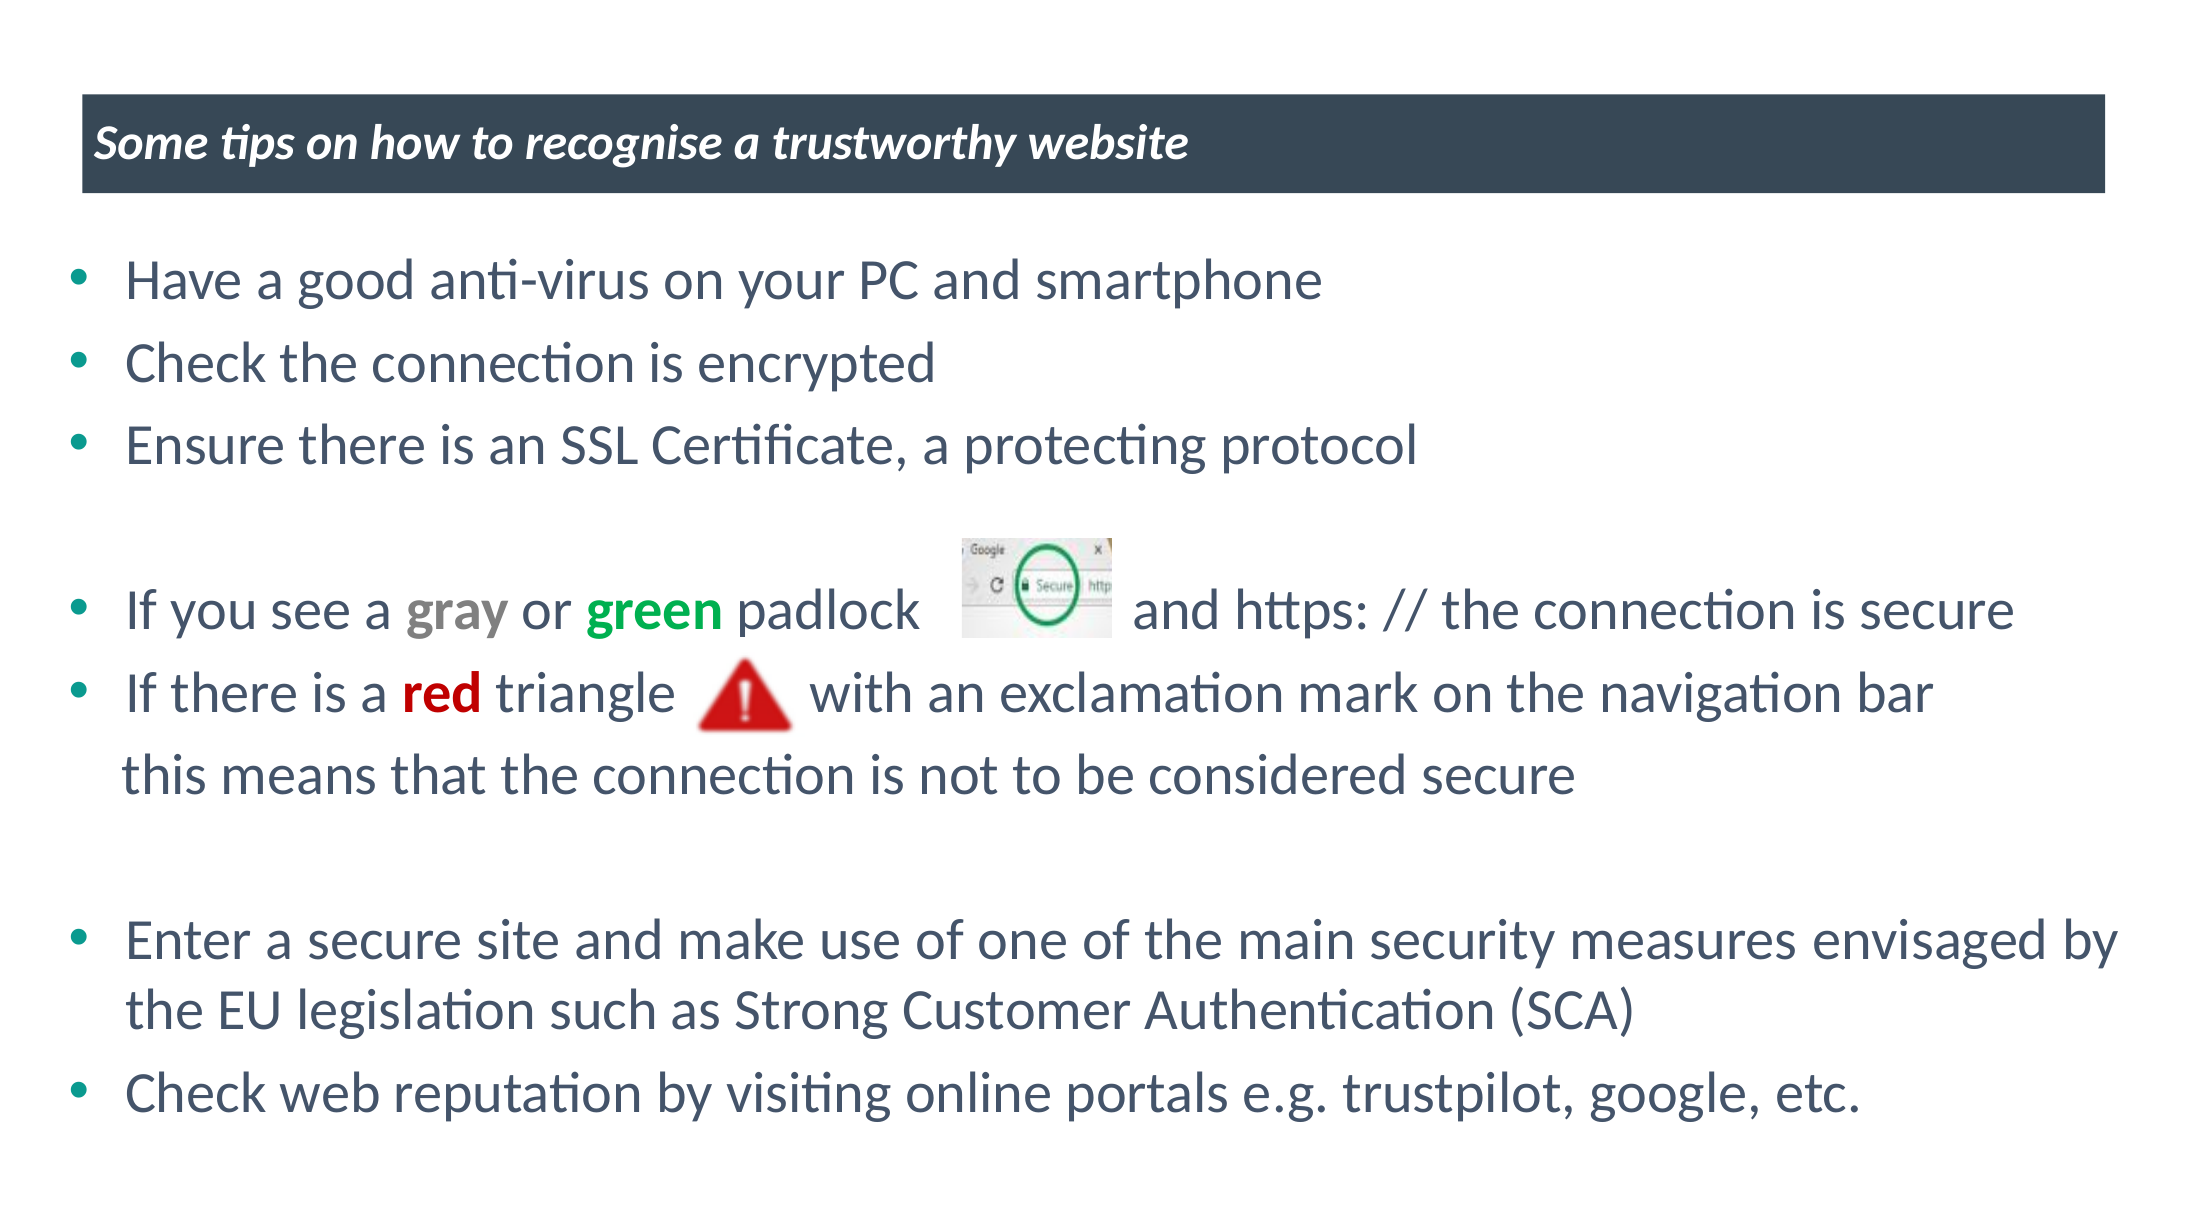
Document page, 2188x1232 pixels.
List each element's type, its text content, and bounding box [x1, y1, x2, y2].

picture [690, 637, 805, 737]
list Some tips on how to recognise a trustworthy website [82, 94, 2106, 194]
list Have a good anti-virus on your PC and smartphone Check the connection is encrypted Ensure there is an SSL Certificate, a protecting protocol If you see a gray or green padlock and https: // the connection is secure If there is a red triangle with an exclamation mark on the navigation bar this means that the connection is not to be considered secure Enter a secure site and make use of one of the main security measures envisaged by the EU legislation such as Strong Customer Authentication (SCA) Check web reputation by visiting online portals e.g. trustpilot, google, etc. [56, 161, 2131, 1114]
picture [961, 538, 1112, 638]
